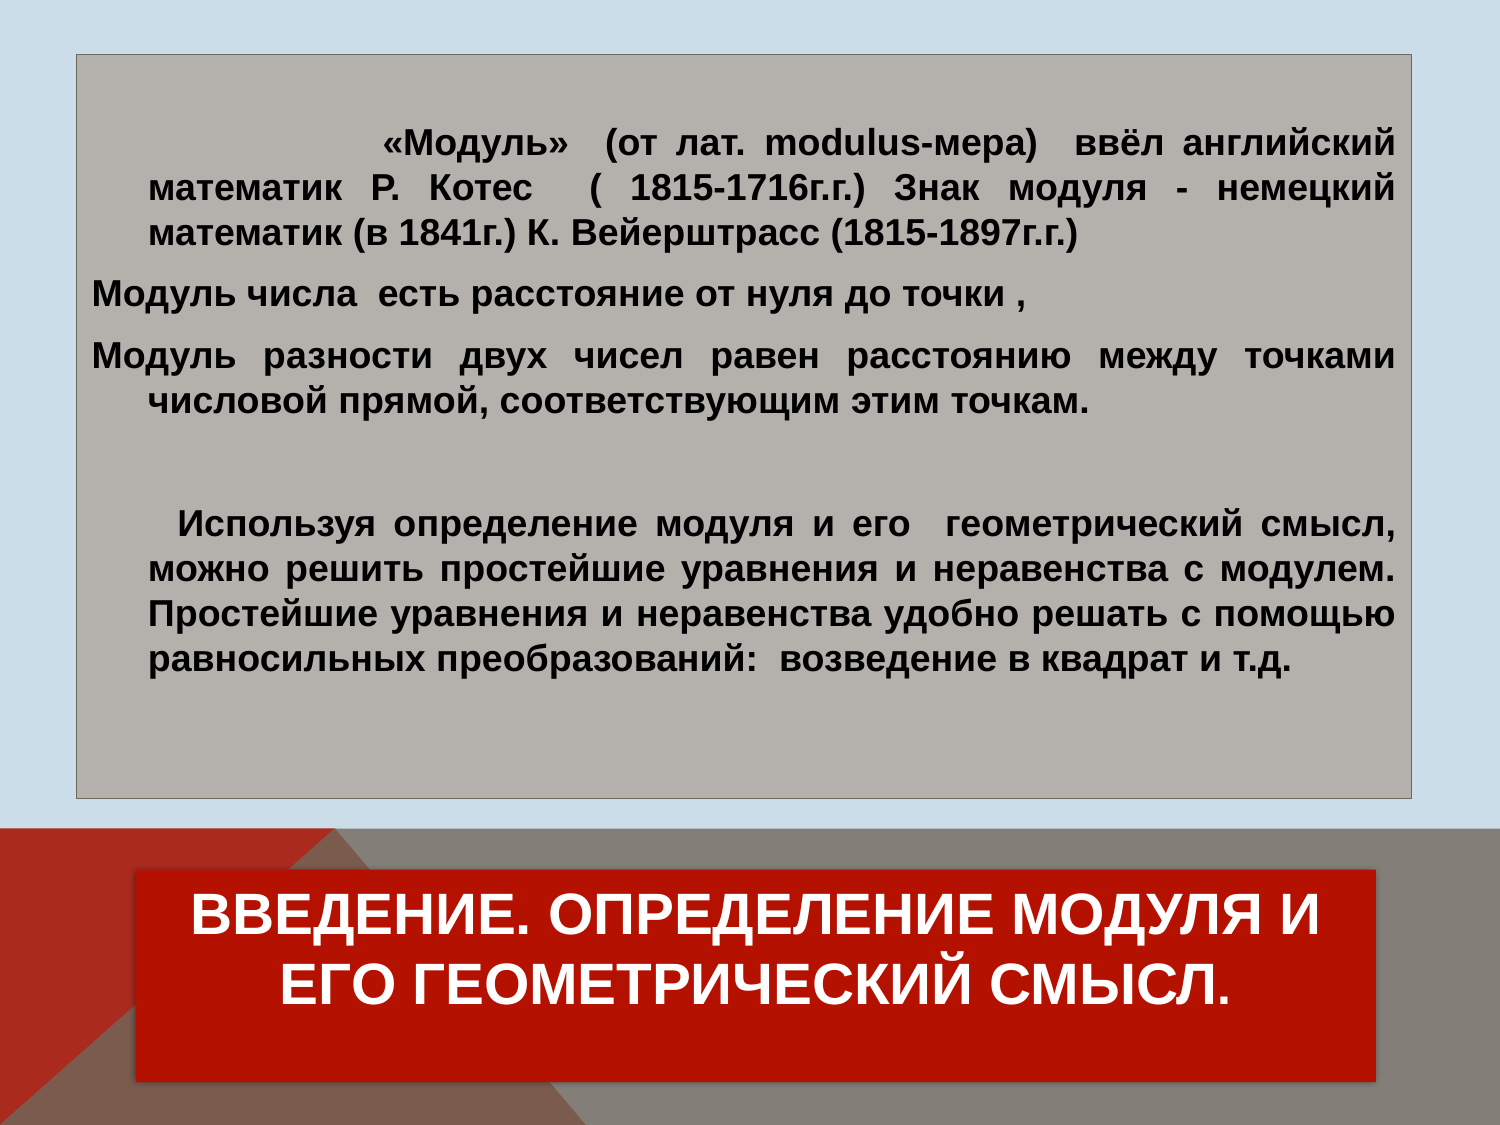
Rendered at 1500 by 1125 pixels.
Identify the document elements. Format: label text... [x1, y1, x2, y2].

title Введение. Определение модуля и его геометрический смысл. [135, 869, 1376, 1083]
